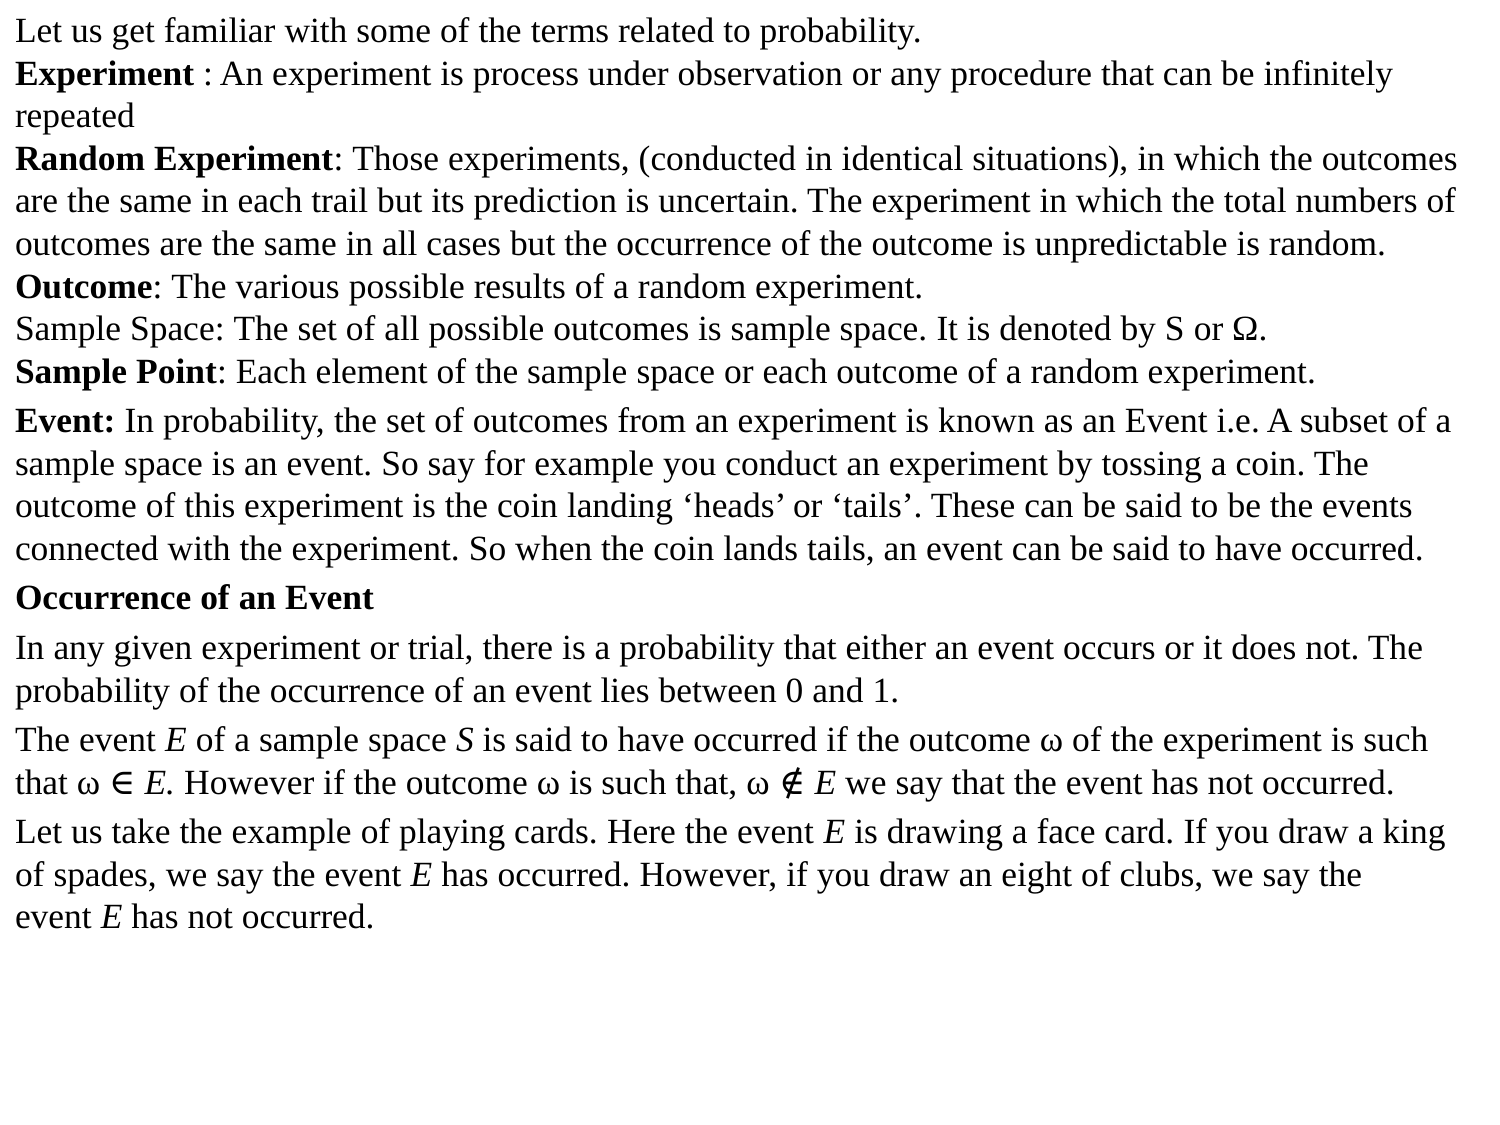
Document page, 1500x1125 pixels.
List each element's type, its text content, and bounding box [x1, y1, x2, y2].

subtitle Let us get familiar with some of the terms related to probability. Experiment : An experiment is process under observation or any procedure that can be infinitely repeated Random Experiment: Those experiments, (conducted in identical situations), in which the outcomes are the same in each trail but its prediction is uncertain. The experiment in which the total numbers of outcomes are the same in all cases but the occurrence of the outcome is unpredictable is random. Outcome: The various possible results of a random experiment. Sample Space: The set of all possible outcomes is sample space. It is denoted by S or Ω. Sample Point: Each element of the sample space or each outcome of a random experiment. Event: In probability, the set of outcomes from an experiment is known as an Event i.e. A subset of a sample space is an event. So say for example you conduct an experiment by tossing a coin. The outcome of this experiment is the coin landing ‘heads’ or ‘tails’. These can be said to be the events connected with the experiment. So when the coin lands tails, an event can be said to have occurred. Occurrence of an Event In any given experiment or trial, there is a probability that either an event occurs or it does not. The probability of the occurrence of an event lies between 0 and 1. The event E of a sample space S is said to have occurred if the outcome ω of the experiment is such that ω ∈ E. However if the outcome ω is such that, ω ∉ E we say that the event has not occurred. Let us take the example of playing cards. Here the event E is drawing a face card. If you draw a king of spades, we say the event E has occurred. However, if you draw an eight of clubs, we say the event E has not occurred. [0, 0, 1475, 1125]
